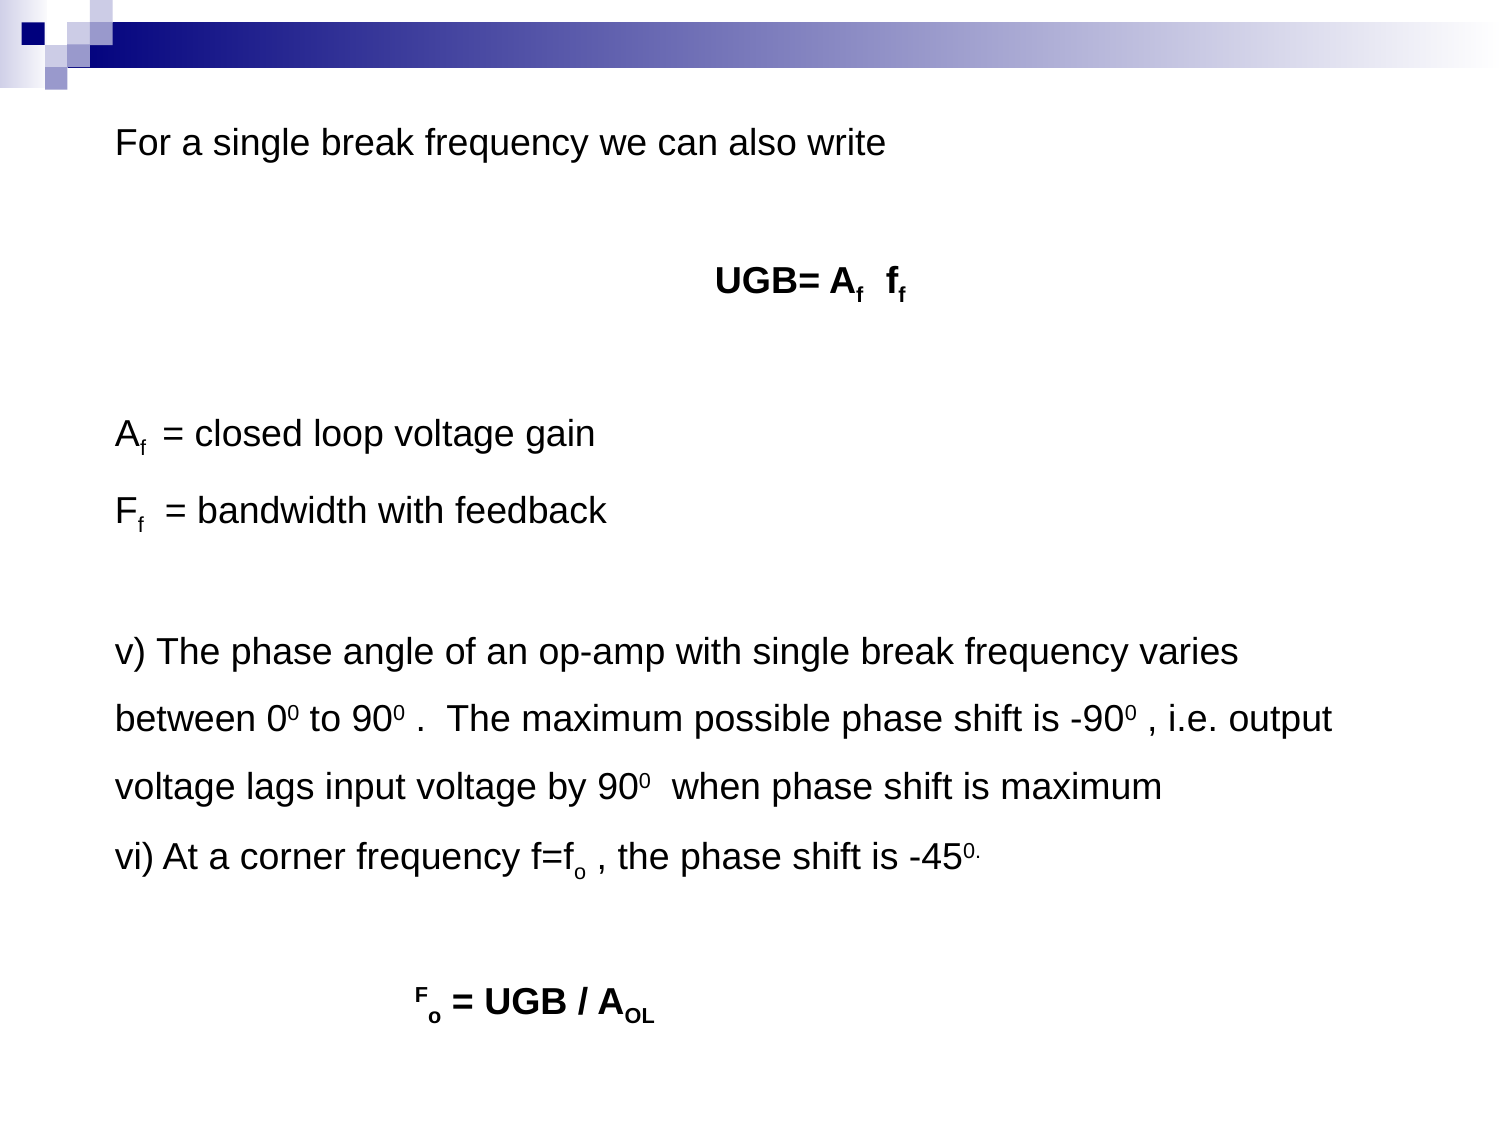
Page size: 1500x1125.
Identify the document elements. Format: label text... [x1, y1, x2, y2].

text_box For a single break frequency we can also write UGB= Af ff Af = closed loop voltage gain Ff = bandwidth with feedback v) The phase angle of an op-amp with single break frequency varies between 00 to 900 . The maximum possible phase shift is -900 , i.e. output voltage lags input voltage by 900 when phase shift is maximum vi) At a corner frequency f=fo , the phase shift is -450. Fo = UGB / AOL [99, 87, 1375, 1125]
